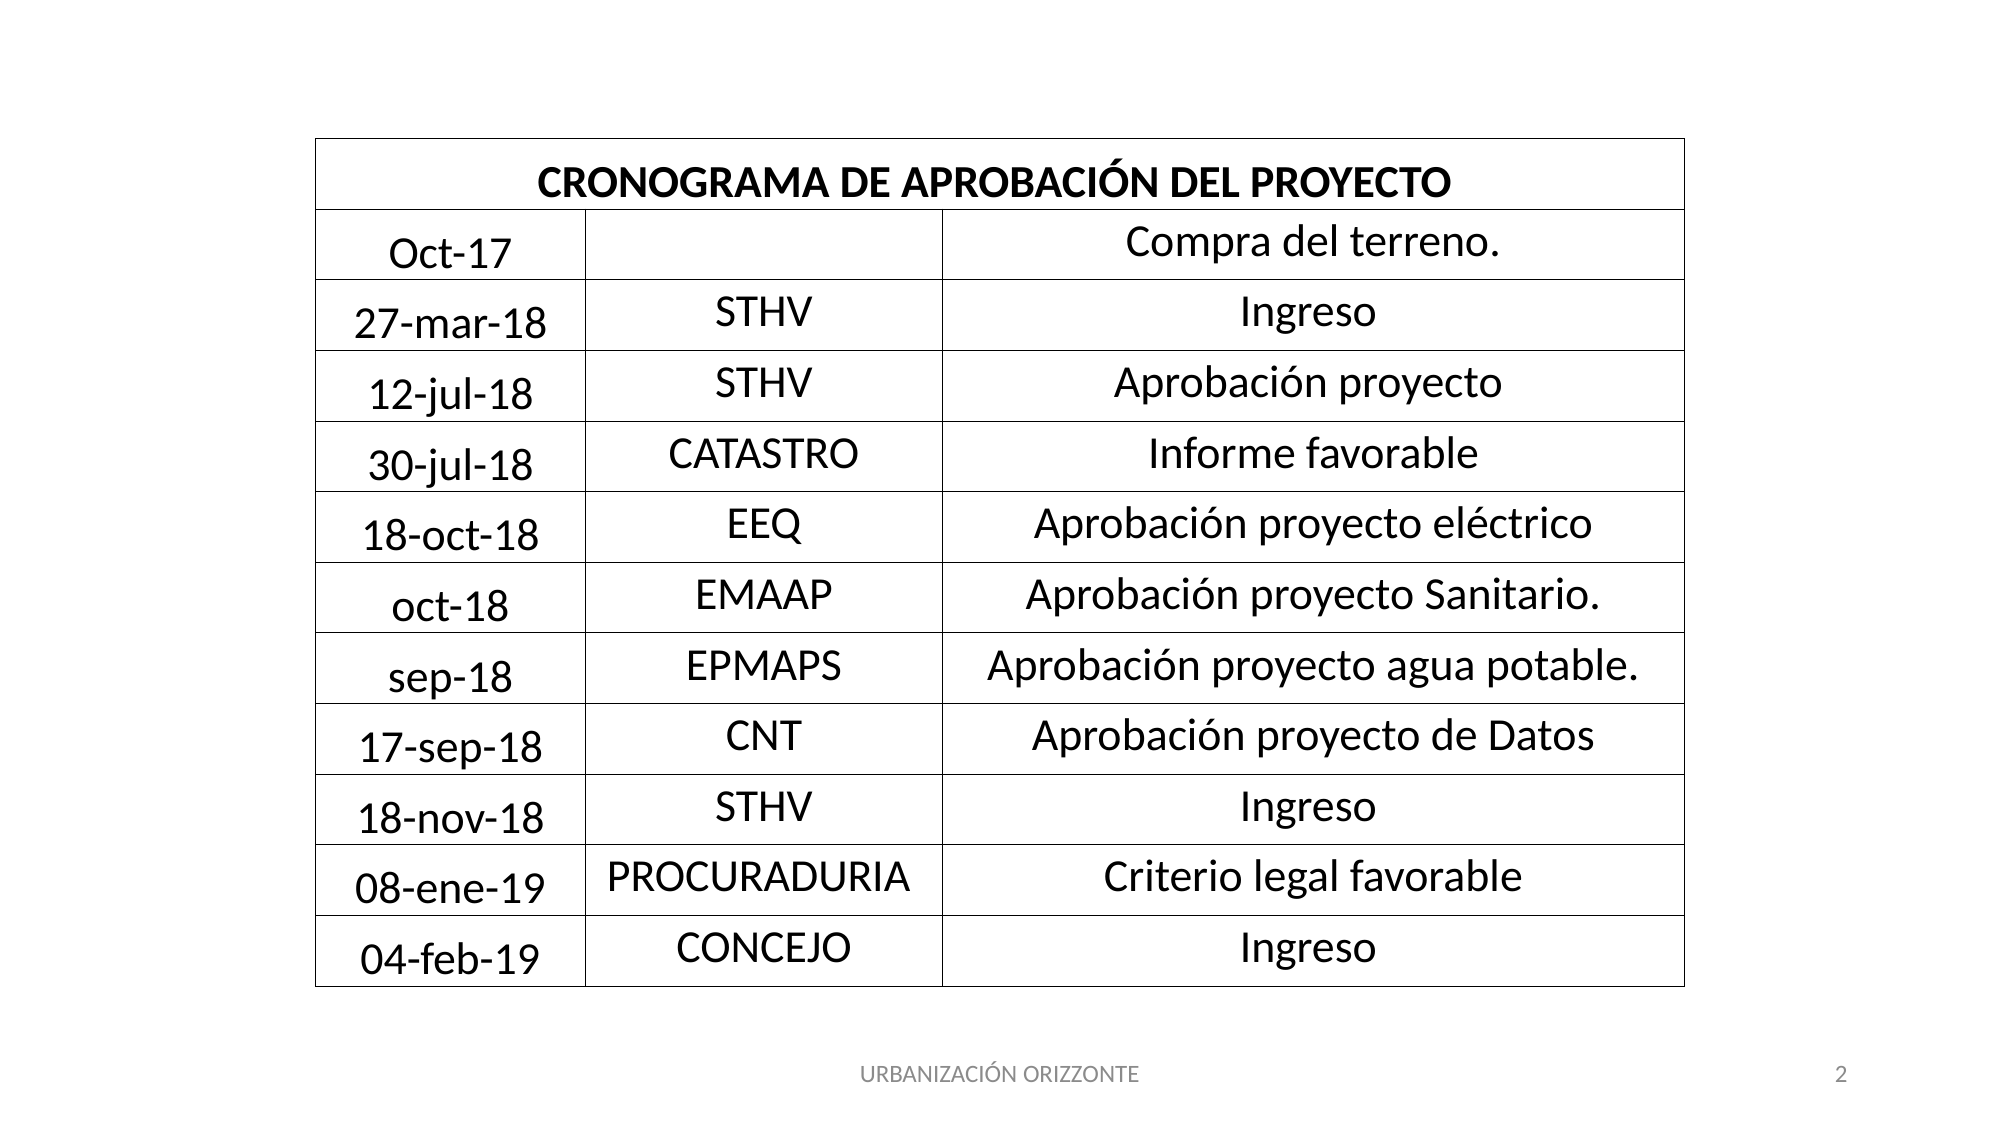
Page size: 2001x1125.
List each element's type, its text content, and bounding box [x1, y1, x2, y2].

table_cell CONCEJO [586, 916, 942, 986]
table_cell Ingreso [943, 280, 1684, 350]
table_cell CNT [586, 704, 942, 774]
table_header CRONOGRAMA DE APROBACIÓN DEL PROYECTO [316, 139, 1684, 209]
table_cell 18-oct-18 [316, 492, 585, 562]
table_cell 08-ene-19 [316, 845, 585, 915]
table_cell Aprobación proyecto de Datos [943, 704, 1684, 774]
table_cell Aprobación proyecto eléctrico [943, 492, 1684, 562]
table_cell sep-18 [316, 633, 585, 703]
table_cell Compra del terreno. [943, 210, 1684, 279]
table_cell Informe favorable [943, 422, 1684, 491]
table_cell STHV [586, 351, 942, 421]
table_cell CATASTRO [586, 422, 942, 491]
table_cell 17-sep-18 [316, 704, 585, 774]
table_cell EMAAP [586, 563, 942, 632]
table_cell Ingreso [943, 916, 1684, 986]
table_cell 27-mar-18 [316, 280, 585, 350]
table_cell 12-jul-18 [316, 351, 585, 421]
table_cell STHV [586, 280, 942, 350]
table_cell Aprobación proyecto [943, 351, 1684, 421]
table_cell 18-nov-18 [316, 775, 585, 844]
table_cell Ingreso [943, 775, 1684, 844]
footer URBANIZACIÓN ORIZZONTE [662, 1042, 1338, 1103]
table_cell Criterio legal favorable [943, 845, 1684, 915]
table_cell 04-feb-19 [316, 916, 585, 986]
table_cell Oct-17 [316, 210, 585, 279]
table_cell [586, 210, 942, 279]
table_cell oct-18 [316, 563, 585, 632]
table_cell Aprobación proyecto agua potable. [943, 633, 1684, 703]
table_cell EPMAPS [586, 633, 942, 703]
table_cell EEQ [586, 492, 942, 562]
table_cell Aprobación proyecto Sanitario. [943, 563, 1684, 632]
slide_number 2 [1412, 1042, 1863, 1103]
table_cell 30-jul-18 [316, 422, 585, 491]
table_cell PROCURADURIA [586, 845, 942, 915]
table_cell STHV [586, 775, 942, 844]
